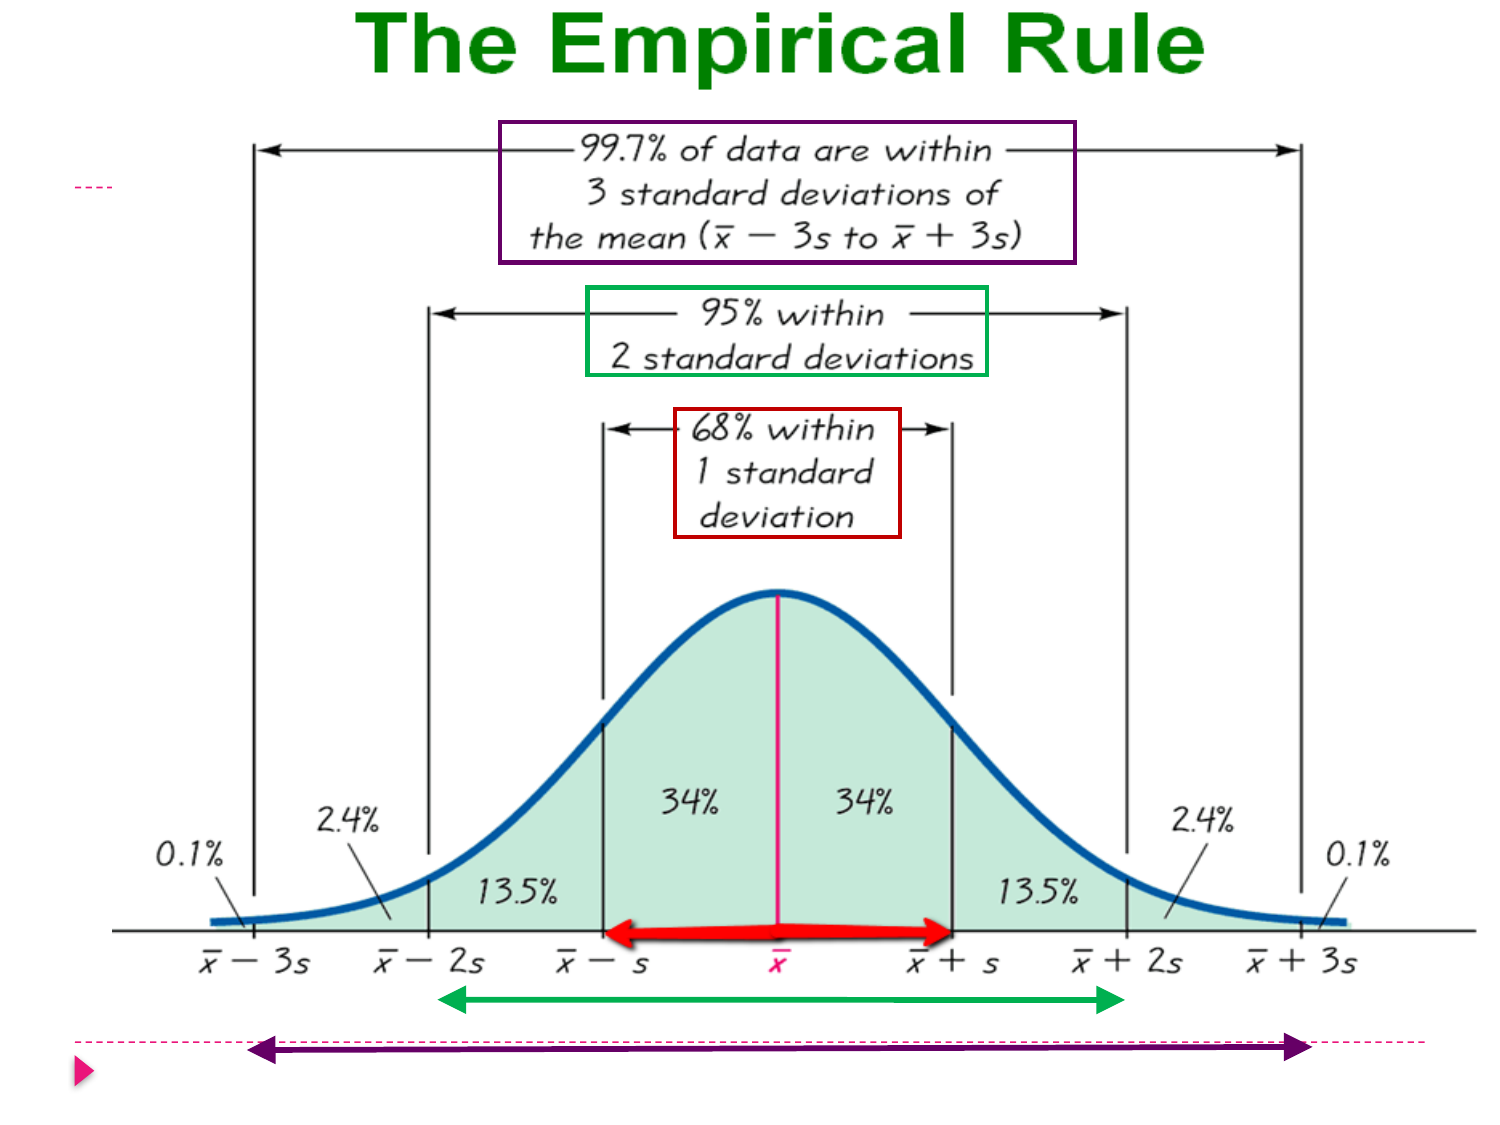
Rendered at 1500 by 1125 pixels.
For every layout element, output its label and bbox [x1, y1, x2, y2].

text_box [246, 1046, 1313, 1051]
picture [112, 0, 1488, 976]
